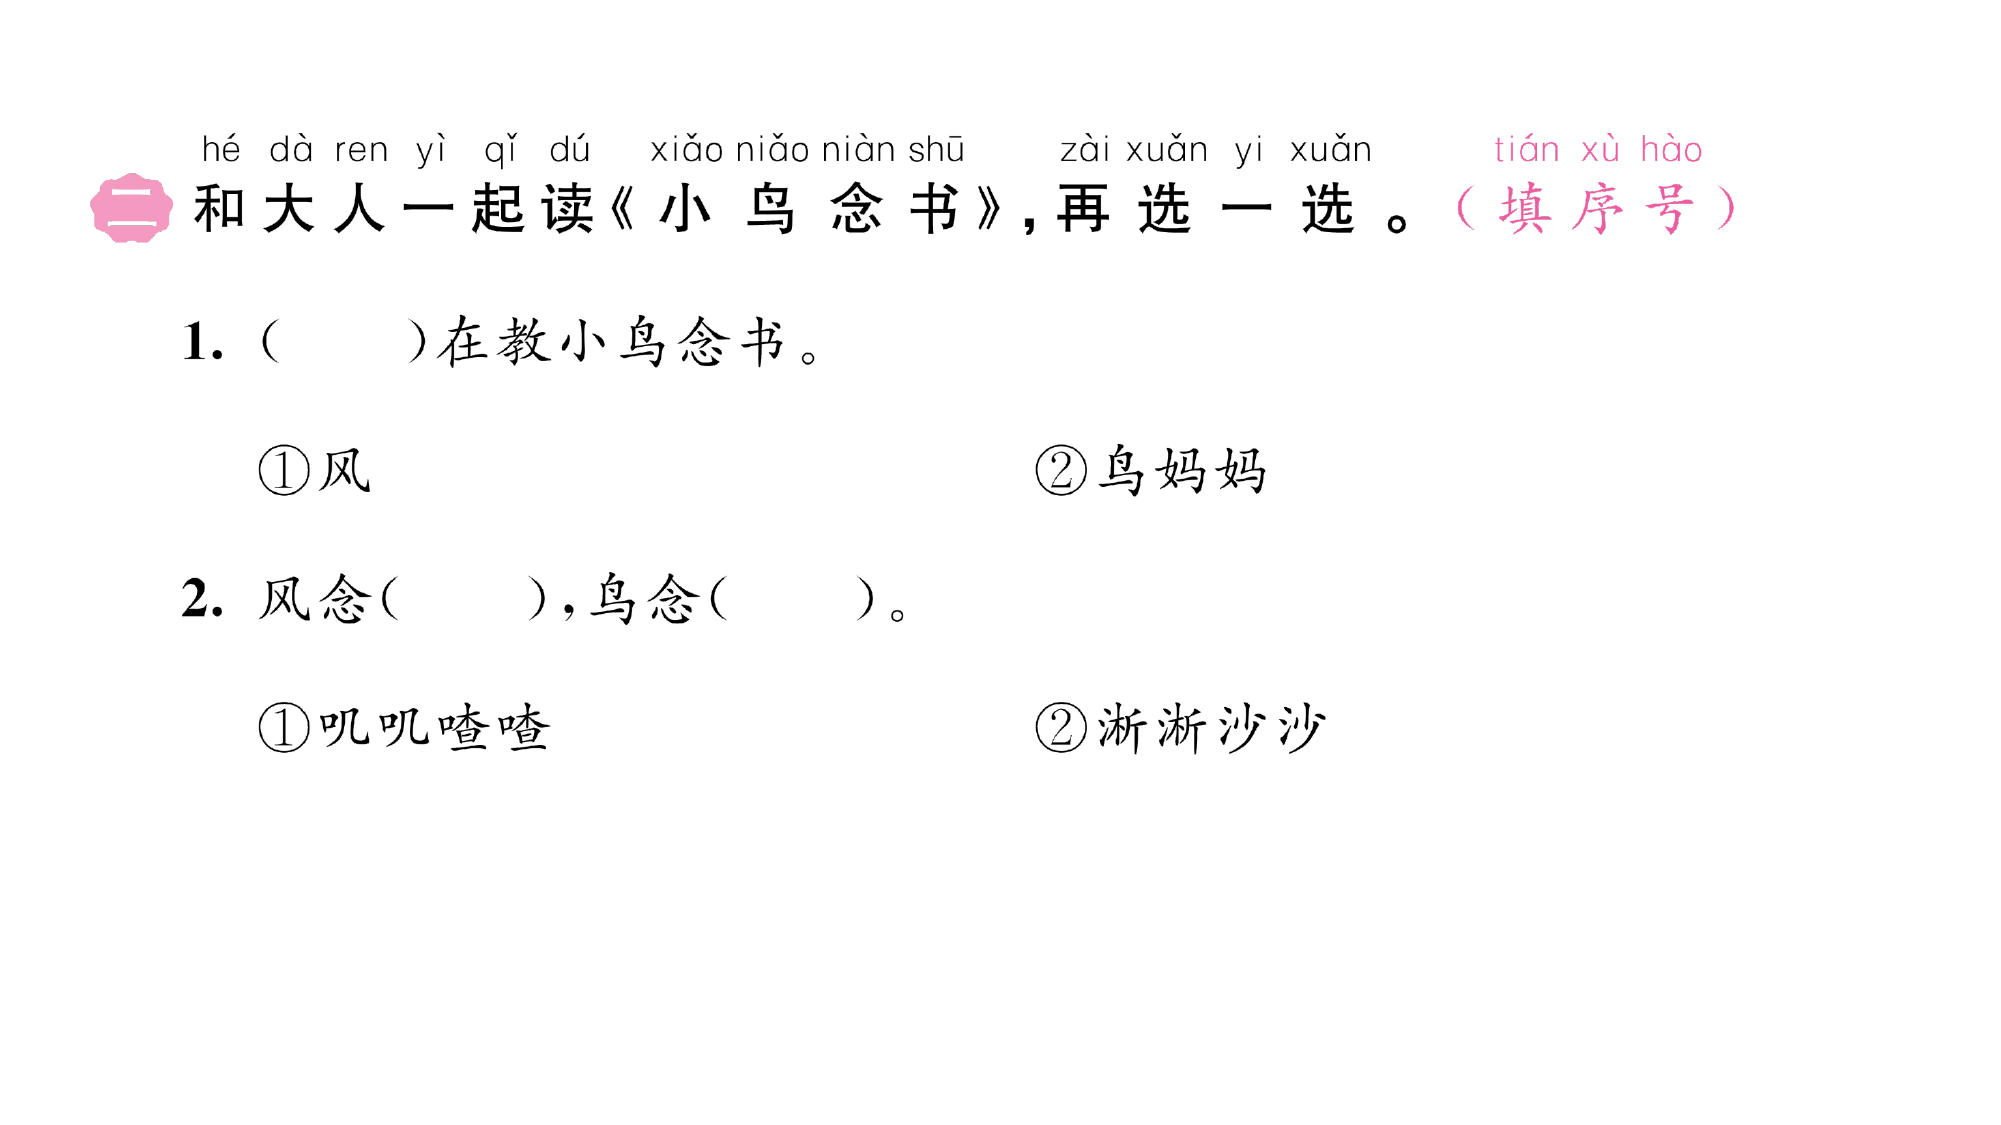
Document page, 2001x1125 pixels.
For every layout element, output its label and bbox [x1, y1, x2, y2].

picture [88, 118, 1979, 767]
